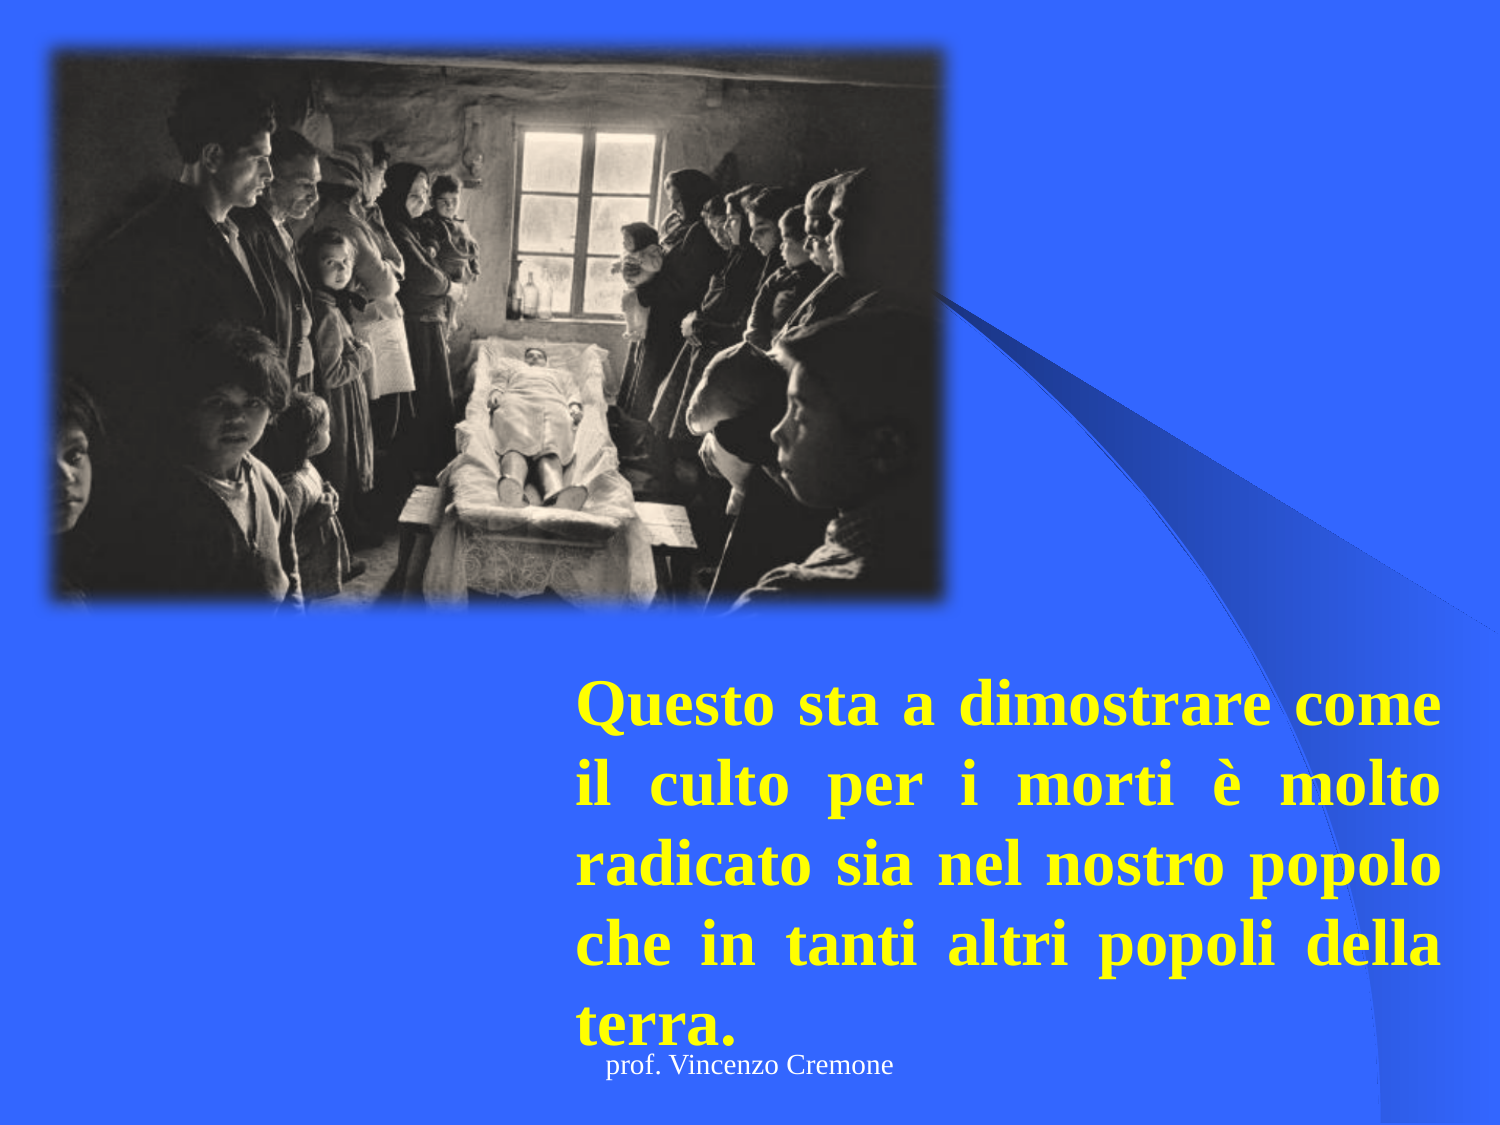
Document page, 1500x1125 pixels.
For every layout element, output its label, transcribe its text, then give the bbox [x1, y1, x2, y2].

picture [32, 30, 963, 621]
text_box Questo sta a dimostrare come il culto per i morti è molto radicato sia nel nostro popolo che in tanti altri popoli della terra. [560, 651, 1459, 1066]
footer prof. Vincenzo Cremone [512, 1024, 988, 1101]
